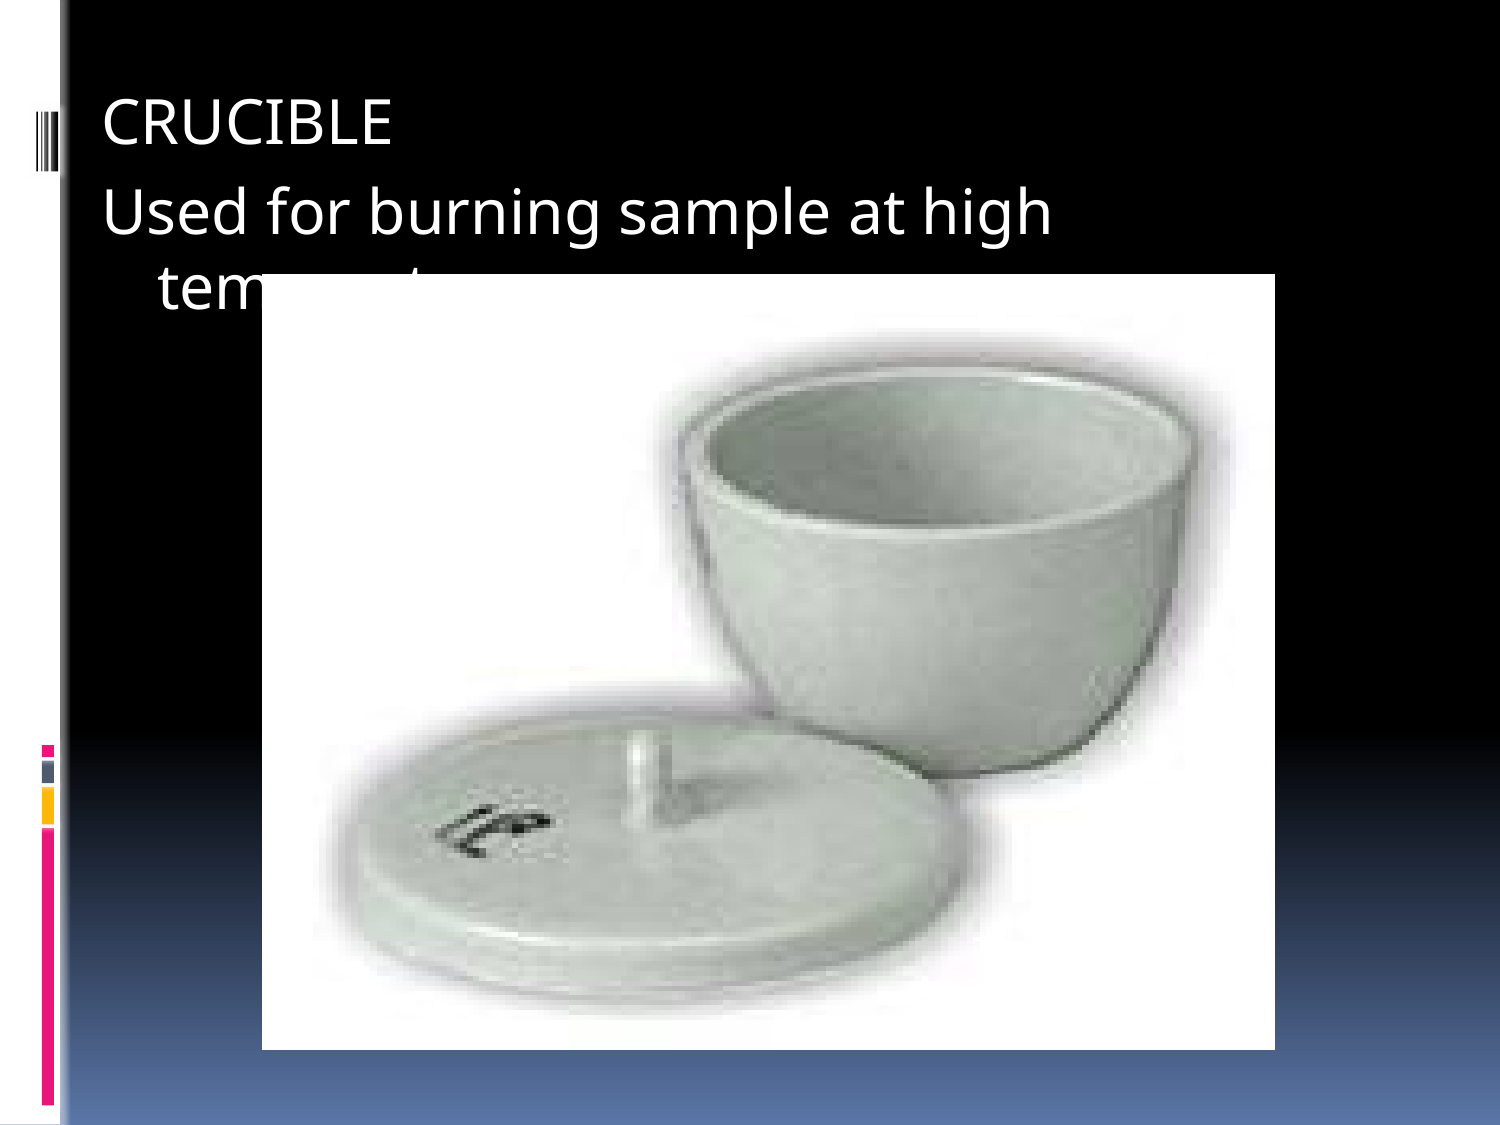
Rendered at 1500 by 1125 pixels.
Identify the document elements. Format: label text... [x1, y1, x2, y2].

list CRUCIBLE Used for burning sample at high temperature [75, 75, 1425, 1005]
picture [262, 274, 1276, 1051]
